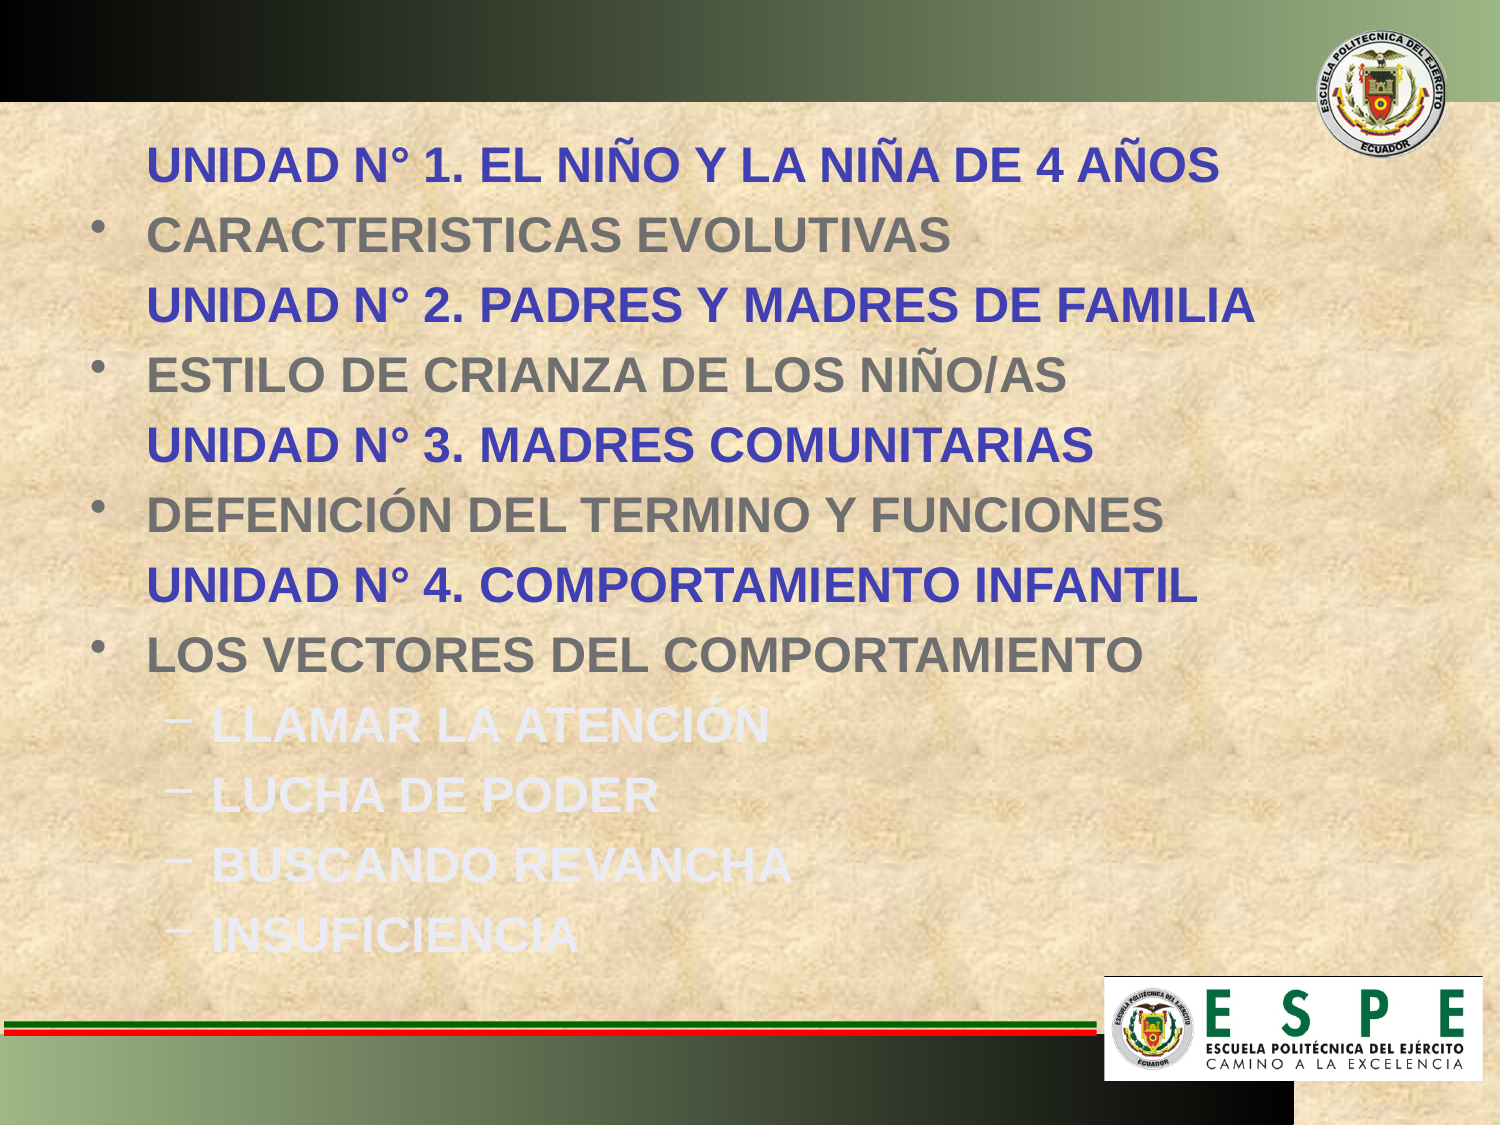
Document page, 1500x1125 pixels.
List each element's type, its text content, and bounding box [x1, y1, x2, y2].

picture [0, 30, 1500, 1125]
list UNIDAD N° 1. EL NIÑO Y LA NIÑA DE 4 AÑOS CARACTERISTICAS EVOLUTIVAS UNIDAD N° 2. PADRES Y MADRES DE FAMILIA ESTILO DE CRIANZA DE LOS NIÑO/AS UNIDAD N° 3. MADRES COMUNITARIAS DEFENICIÓN DEL TERMINO Y FUNCIONES UNIDAD N° 4. COMPORTAMIENTO INFANTIL LOS VECTORES DEL COMPORTAMIENTO LLAMAR LA ATENCIÓN LUCHA DE PODER BUSCANDO REVANCHA INSUFICIENCIA [75, 125, 1425, 1005]
